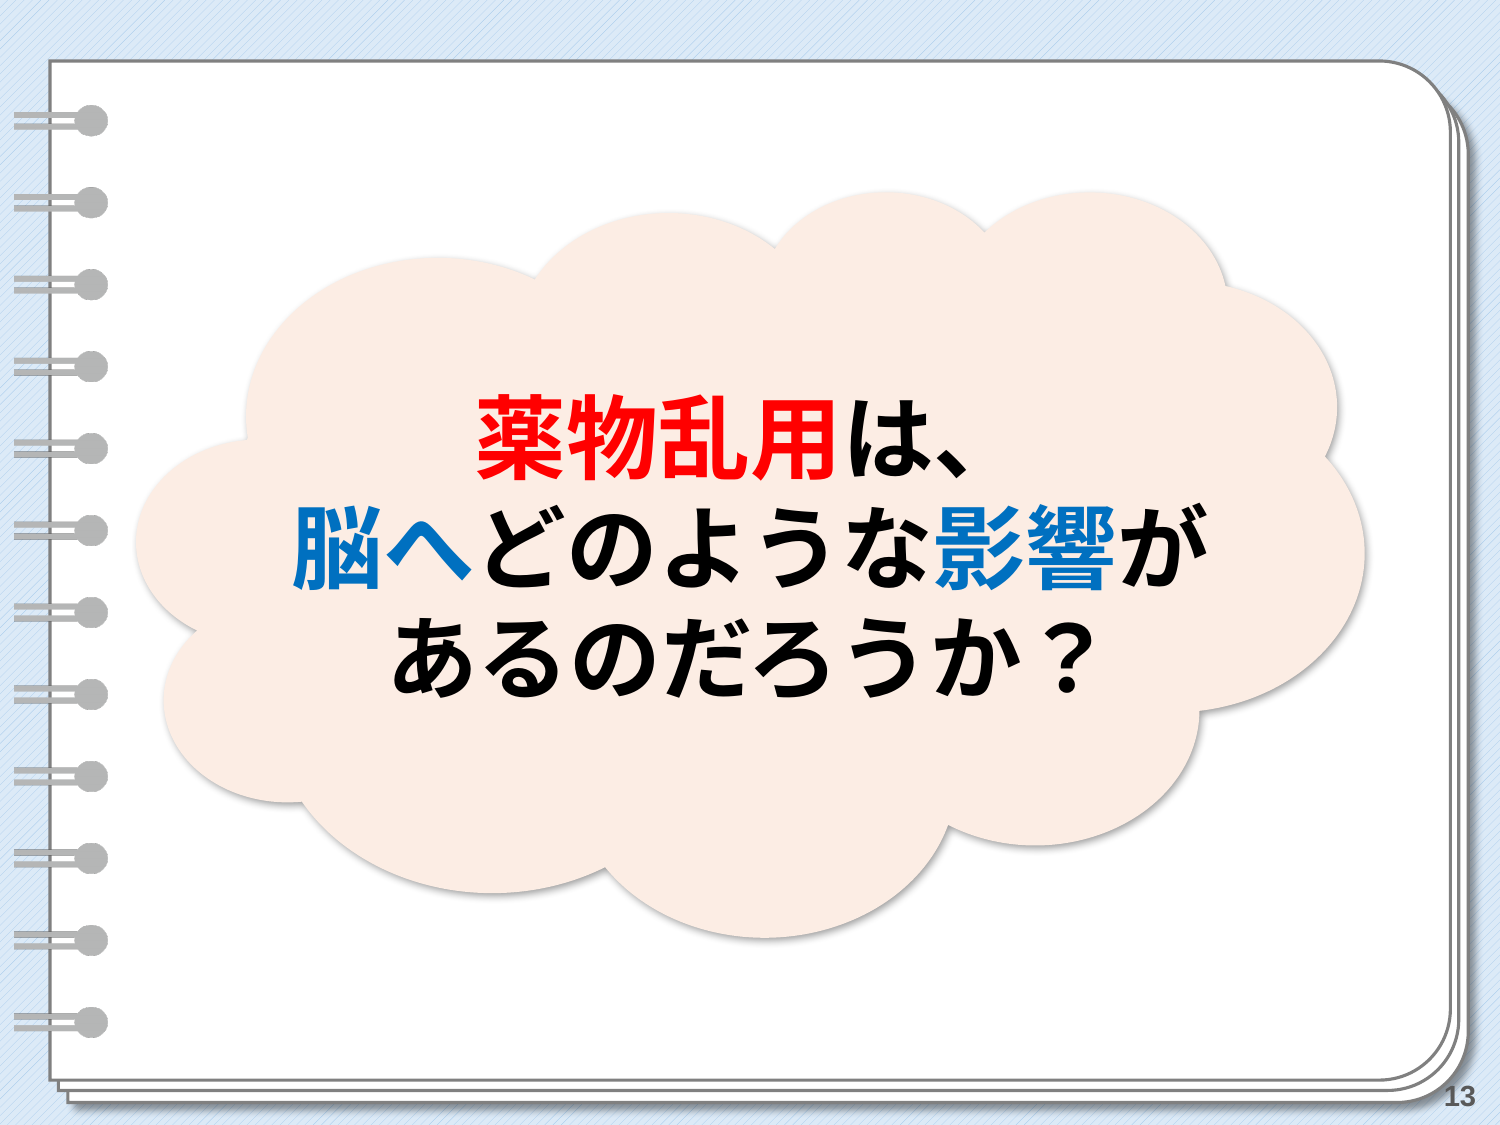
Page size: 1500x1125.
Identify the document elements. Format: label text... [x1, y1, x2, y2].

picture [14, 105, 108, 1038]
slide_number 13 [1153, 1065, 1492, 1125]
text_box [134, 190, 1367, 940]
text_box 薬物乱用は、 脳へどのような影響が あるのだろうか？ [278, 351, 1222, 719]
